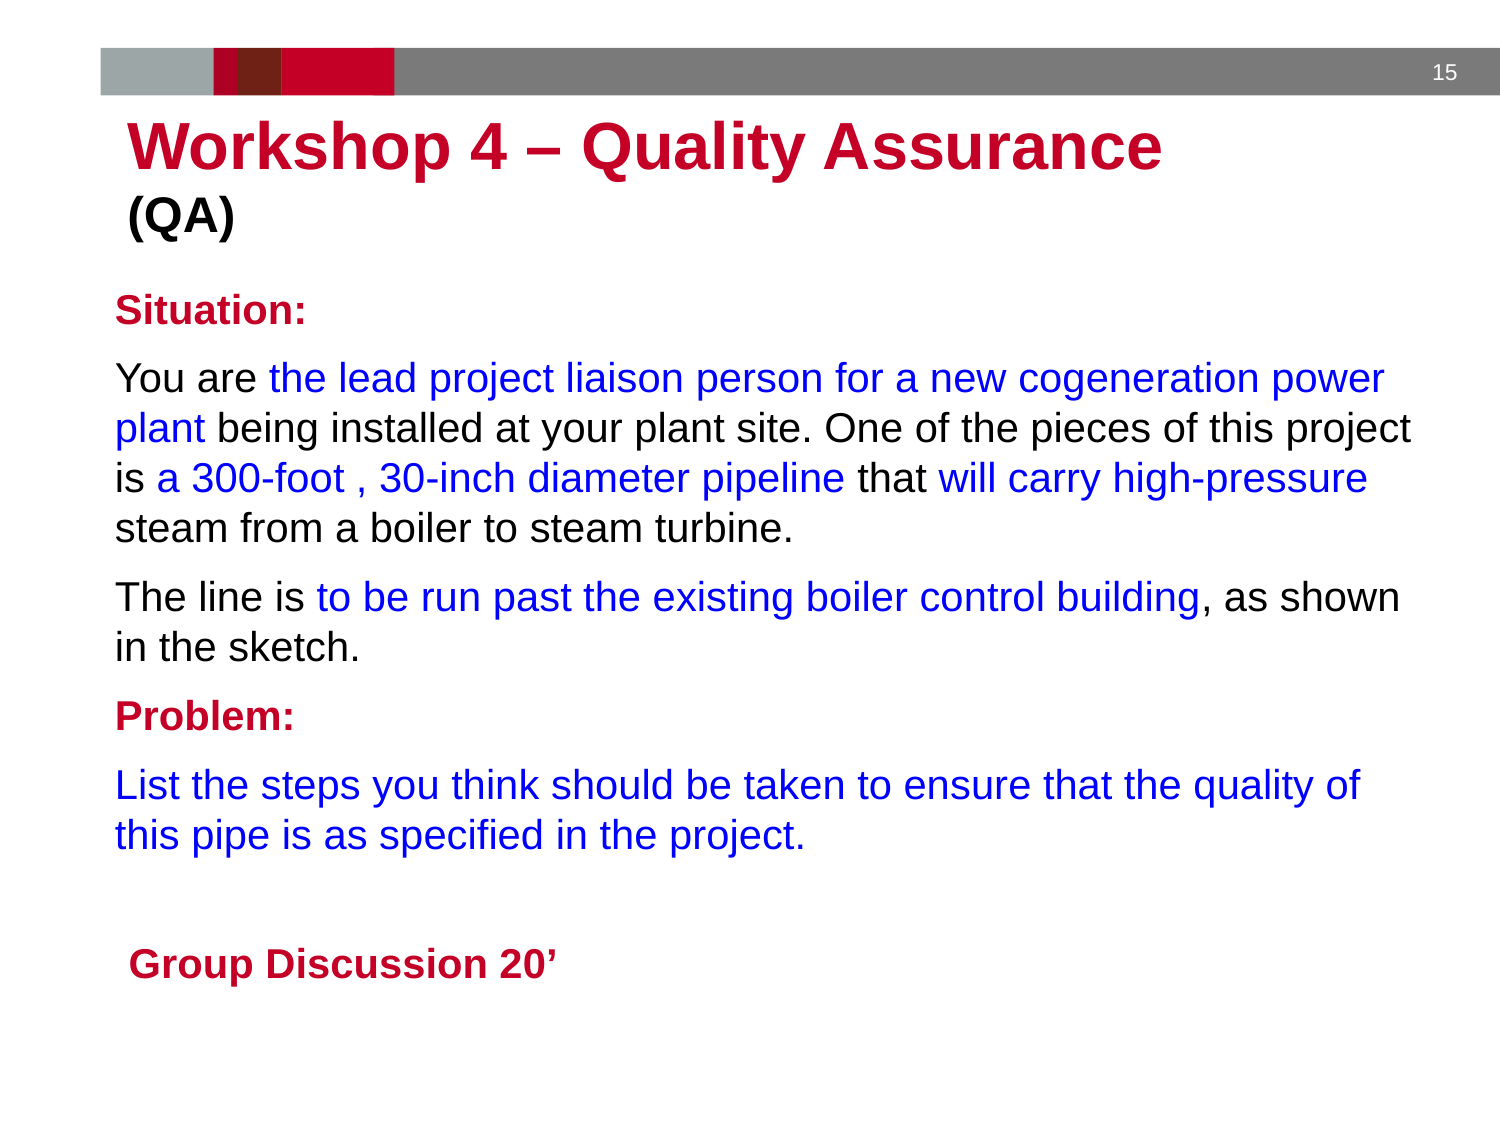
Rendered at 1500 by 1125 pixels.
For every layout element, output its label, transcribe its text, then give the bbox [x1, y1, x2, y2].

text_box Workshop 4 – Quality Assurance (QA) [112, 99, 1413, 250]
text_box Group Discussion 20’ [112, 928, 582, 995]
list Situation: You are the lead project liaison person for a new cogeneration power plant being installed at your plant site. One of the pieces of this project is a 300-foot , 30-inch diameter pipeline that will carry high-pressure steam from a boiler to steam turbine. The line is to be run past the existing boiler control building, as shown in the sketch. Problem: List the steps you think should be taken to ensure that the quality of this pipe is as specified in the project. [99, 275, 1450, 900]
